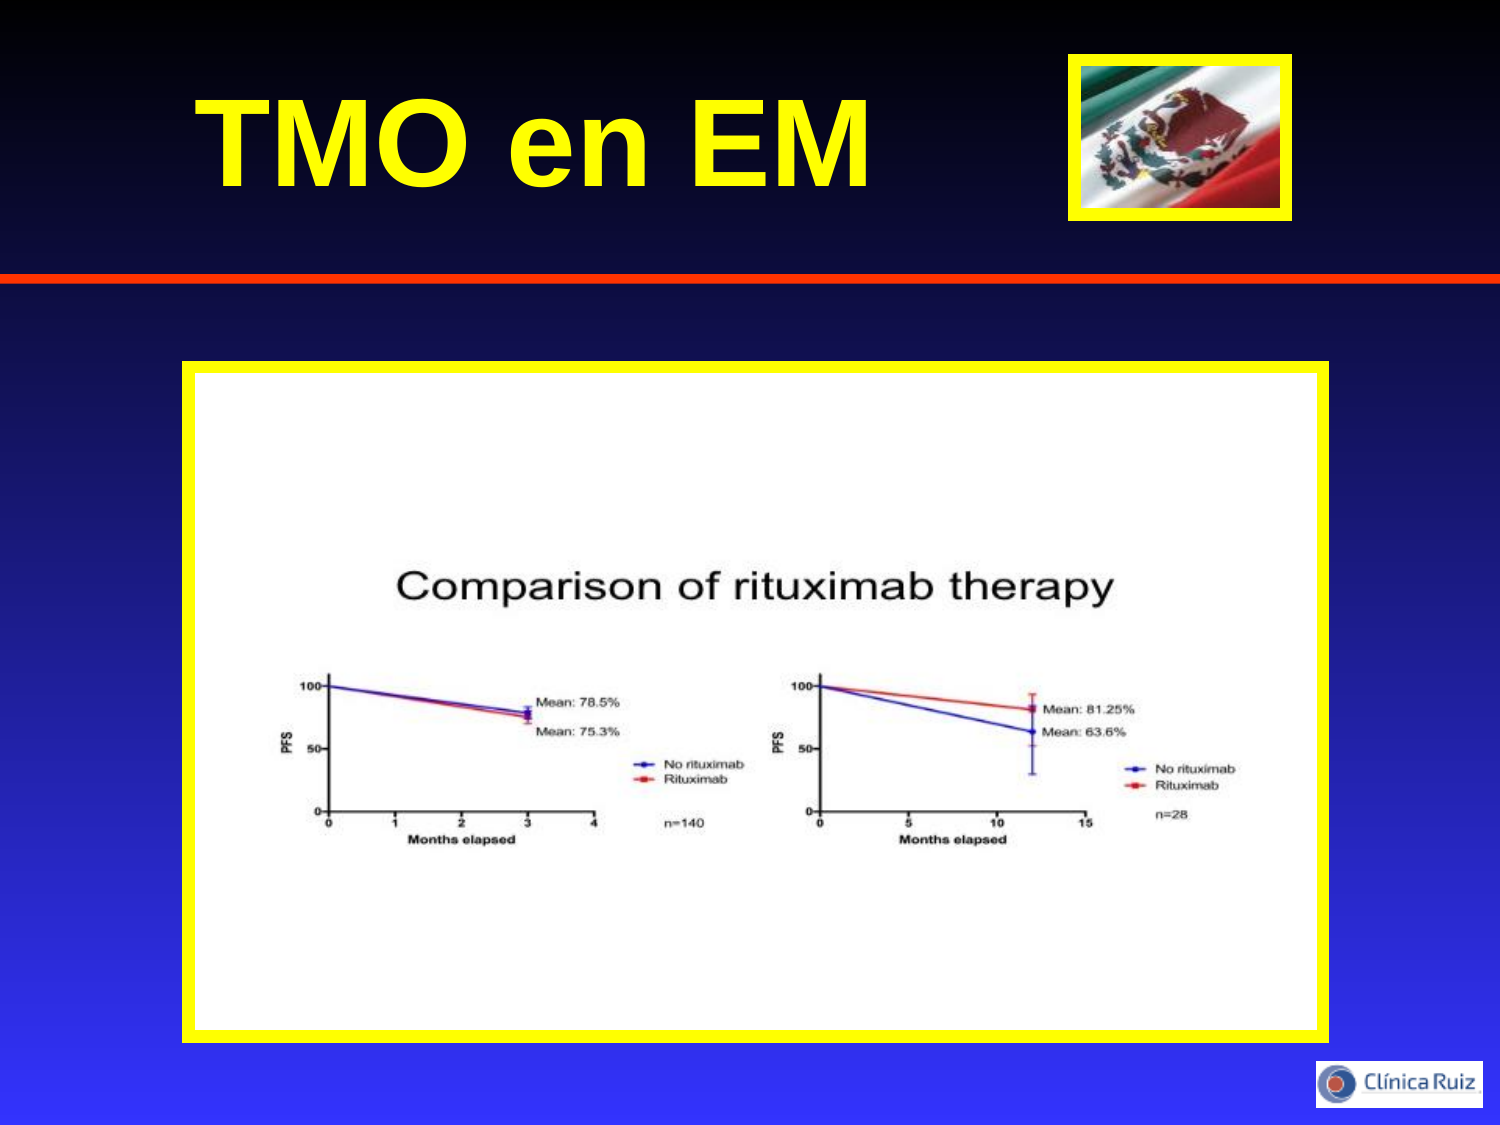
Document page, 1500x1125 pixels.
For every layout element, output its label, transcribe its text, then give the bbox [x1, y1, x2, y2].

picture [1316, 1060, 1483, 1109]
picture [1080, 66, 1280, 209]
title TMO en EM [5, 42, 1281, 231]
picture [194, 373, 1318, 1031]
